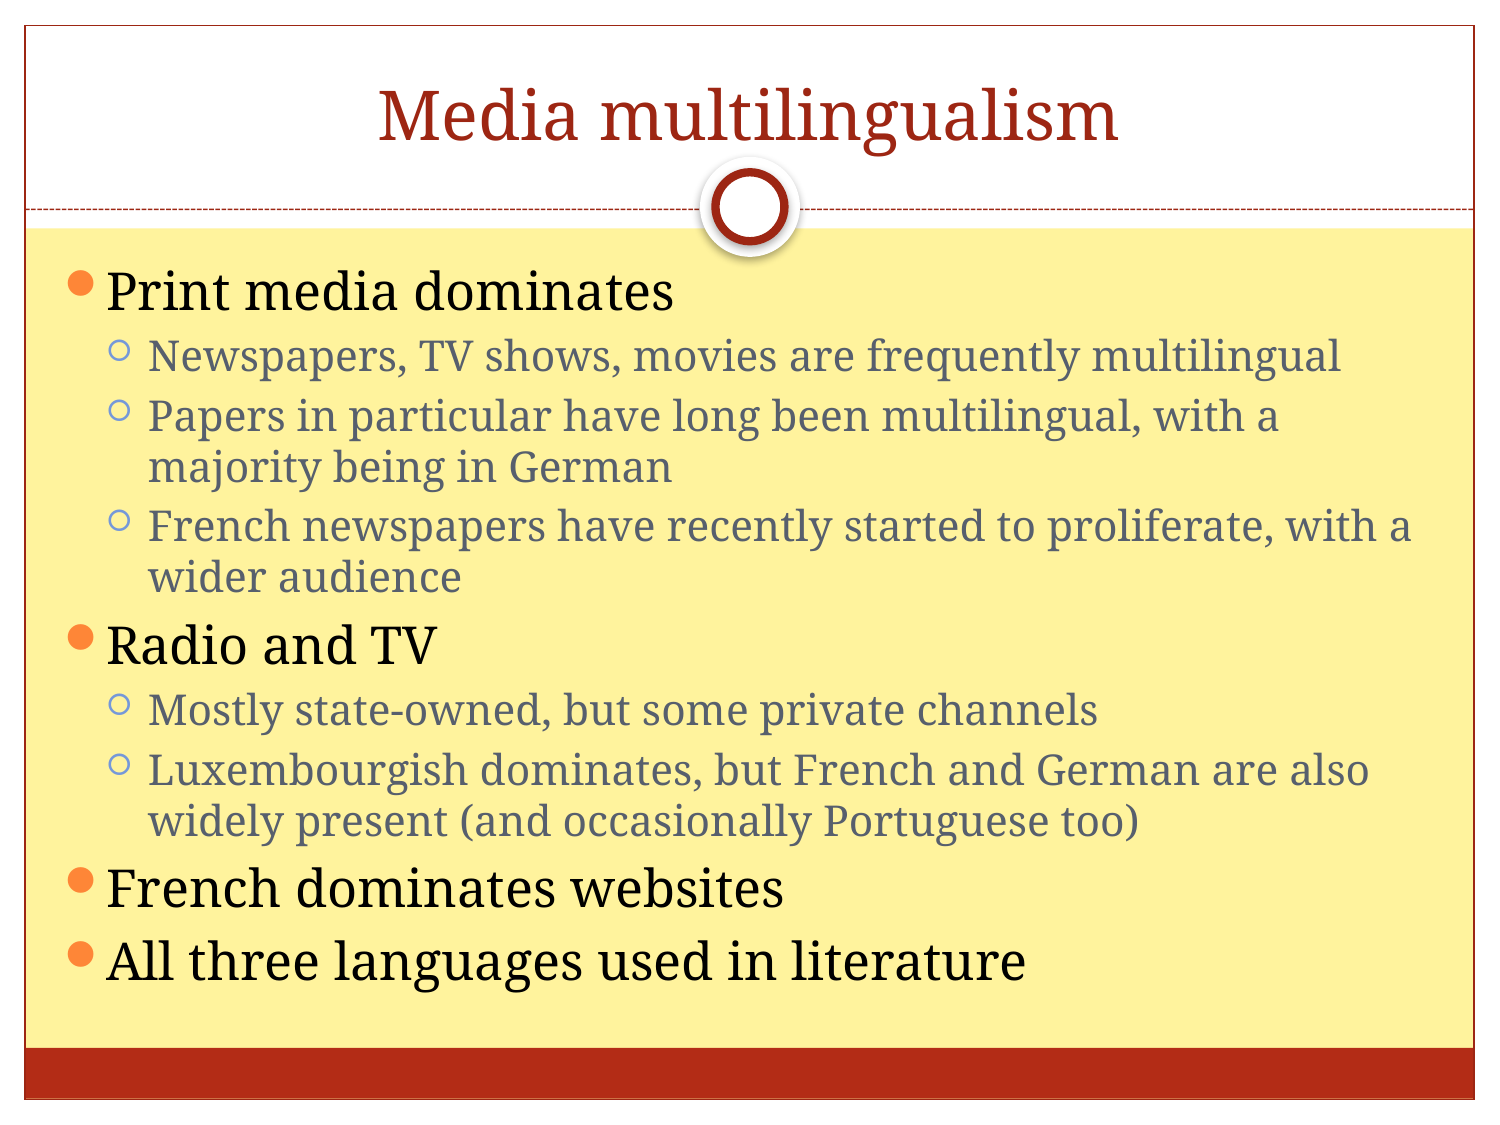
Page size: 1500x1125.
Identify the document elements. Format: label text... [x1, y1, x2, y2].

title Media multilingualism [49, 37, 1450, 162]
list Print media dominates Newspapers, TV shows, movies are frequently multilingual Papers in particular have long been multilingual, with a majority being in German French newspapers have recently started to proliferate, with a wider audience Radio and TV Mostly state-owned, but some private channels Luxembourgish dominates, but French and German are also widely present (and occasionally Portuguese too) French dominates websites All three languages used in literature [49, 250, 1445, 1001]
